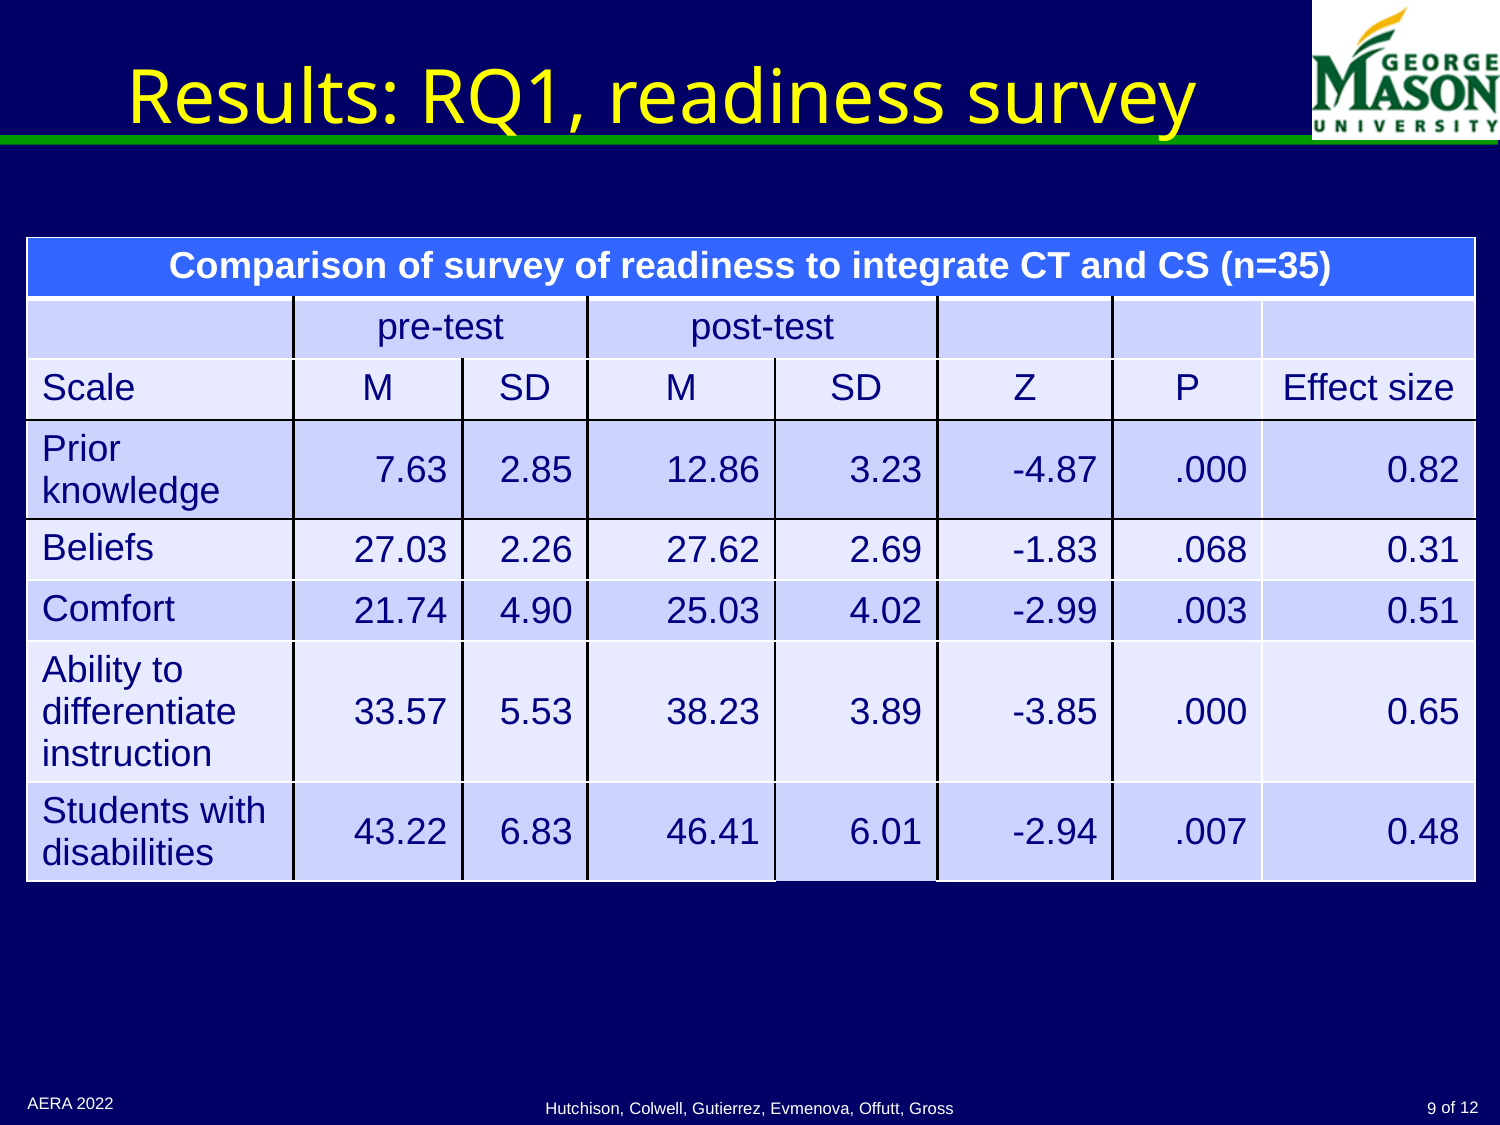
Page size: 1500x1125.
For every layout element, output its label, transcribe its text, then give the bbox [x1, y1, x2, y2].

table_cell -1.83 [939, 520, 1111, 579]
table_cell 6.01 [776, 783, 936, 881]
table_cell Z [939, 360, 1111, 419]
table_cell 5.53 [464, 642, 586, 781]
table_cell 38.23 [589, 642, 774, 781]
table_cell Prior knowledge [28, 421, 292, 518]
table_cell 12.86 [589, 421, 774, 518]
table_cell 46.41 [589, 783, 774, 880]
table_cell 2.85 [464, 421, 586, 518]
table_cell [28, 301, 292, 358]
table_cell Effect size [1263, 360, 1474, 419]
table_cell 3.89 [776, 642, 936, 781]
table_cell 25.03 [589, 581, 774, 640]
table_cell .003 [1114, 581, 1261, 640]
table_cell 27.62 [589, 520, 774, 579]
table_cell Beliefs [28, 520, 292, 579]
table_cell 0.65 [1263, 642, 1474, 781]
table_cell M [295, 360, 461, 419]
slide_number AERA 2022 [12, 1085, 363, 1125]
table_cell 0.31 [1263, 520, 1474, 579]
footer Hutchison, Colwell, Gutierrez, Evmenova, Offutt, Gross [512, 1084, 988, 1125]
table_cell .000 [1114, 642, 1261, 781]
table_cell -2.99 [939, 581, 1111, 640]
table_cell 43.22 [295, 783, 461, 880]
table_cell 0.48 [1263, 783, 1474, 880]
table_cell 2.26 [464, 520, 586, 579]
table_cell 0.51 [1263, 581, 1474, 640]
table_cell post-test [589, 301, 936, 358]
table_cell M [589, 360, 774, 419]
title Results: RQ1, readiness survey [11, 0, 1313, 188]
table_cell .007 [1114, 783, 1261, 880]
table_cell P [1114, 360, 1261, 419]
table_cell 3.23 [776, 421, 936, 518]
table_cell pre-test [295, 301, 586, 358]
table_cell -3.85 [939, 642, 1111, 781]
table_cell Comfort [28, 581, 292, 640]
table_cell [939, 301, 1111, 358]
table_cell 33.57 [295, 642, 461, 781]
table_cell [1114, 301, 1261, 358]
table_cell Ability to differentiate instruction [28, 642, 292, 781]
table_header Comparison of survey of readiness to integrate CT and CS (n=35) [28, 238, 1474, 296]
slide_number 9 [1179, 1084, 1452, 1125]
table_cell Scale [28, 360, 292, 419]
table_cell 0.82 [1263, 421, 1474, 518]
table_cell 4.02 [776, 581, 936, 640]
table_cell .068 [1114, 520, 1261, 579]
table_cell 21.74 [295, 581, 461, 640]
table_cell SD [776, 360, 936, 419]
table_cell SD [464, 360, 586, 419]
table_cell .000 [1114, 421, 1261, 518]
table_cell 2.69 [776, 520, 936, 579]
picture [1313, 0, 1500, 140]
table_cell 4.90 [464, 581, 586, 640]
table_cell [1263, 301, 1474, 358]
table_cell -4.87 [939, 421, 1111, 518]
table_cell Students with disabilities [28, 783, 292, 880]
table_cell 6.83 [464, 783, 586, 880]
table_cell 27.03 [295, 520, 461, 579]
table_cell -2.94 [939, 783, 1111, 880]
table_cell 7.63 [295, 421, 461, 518]
